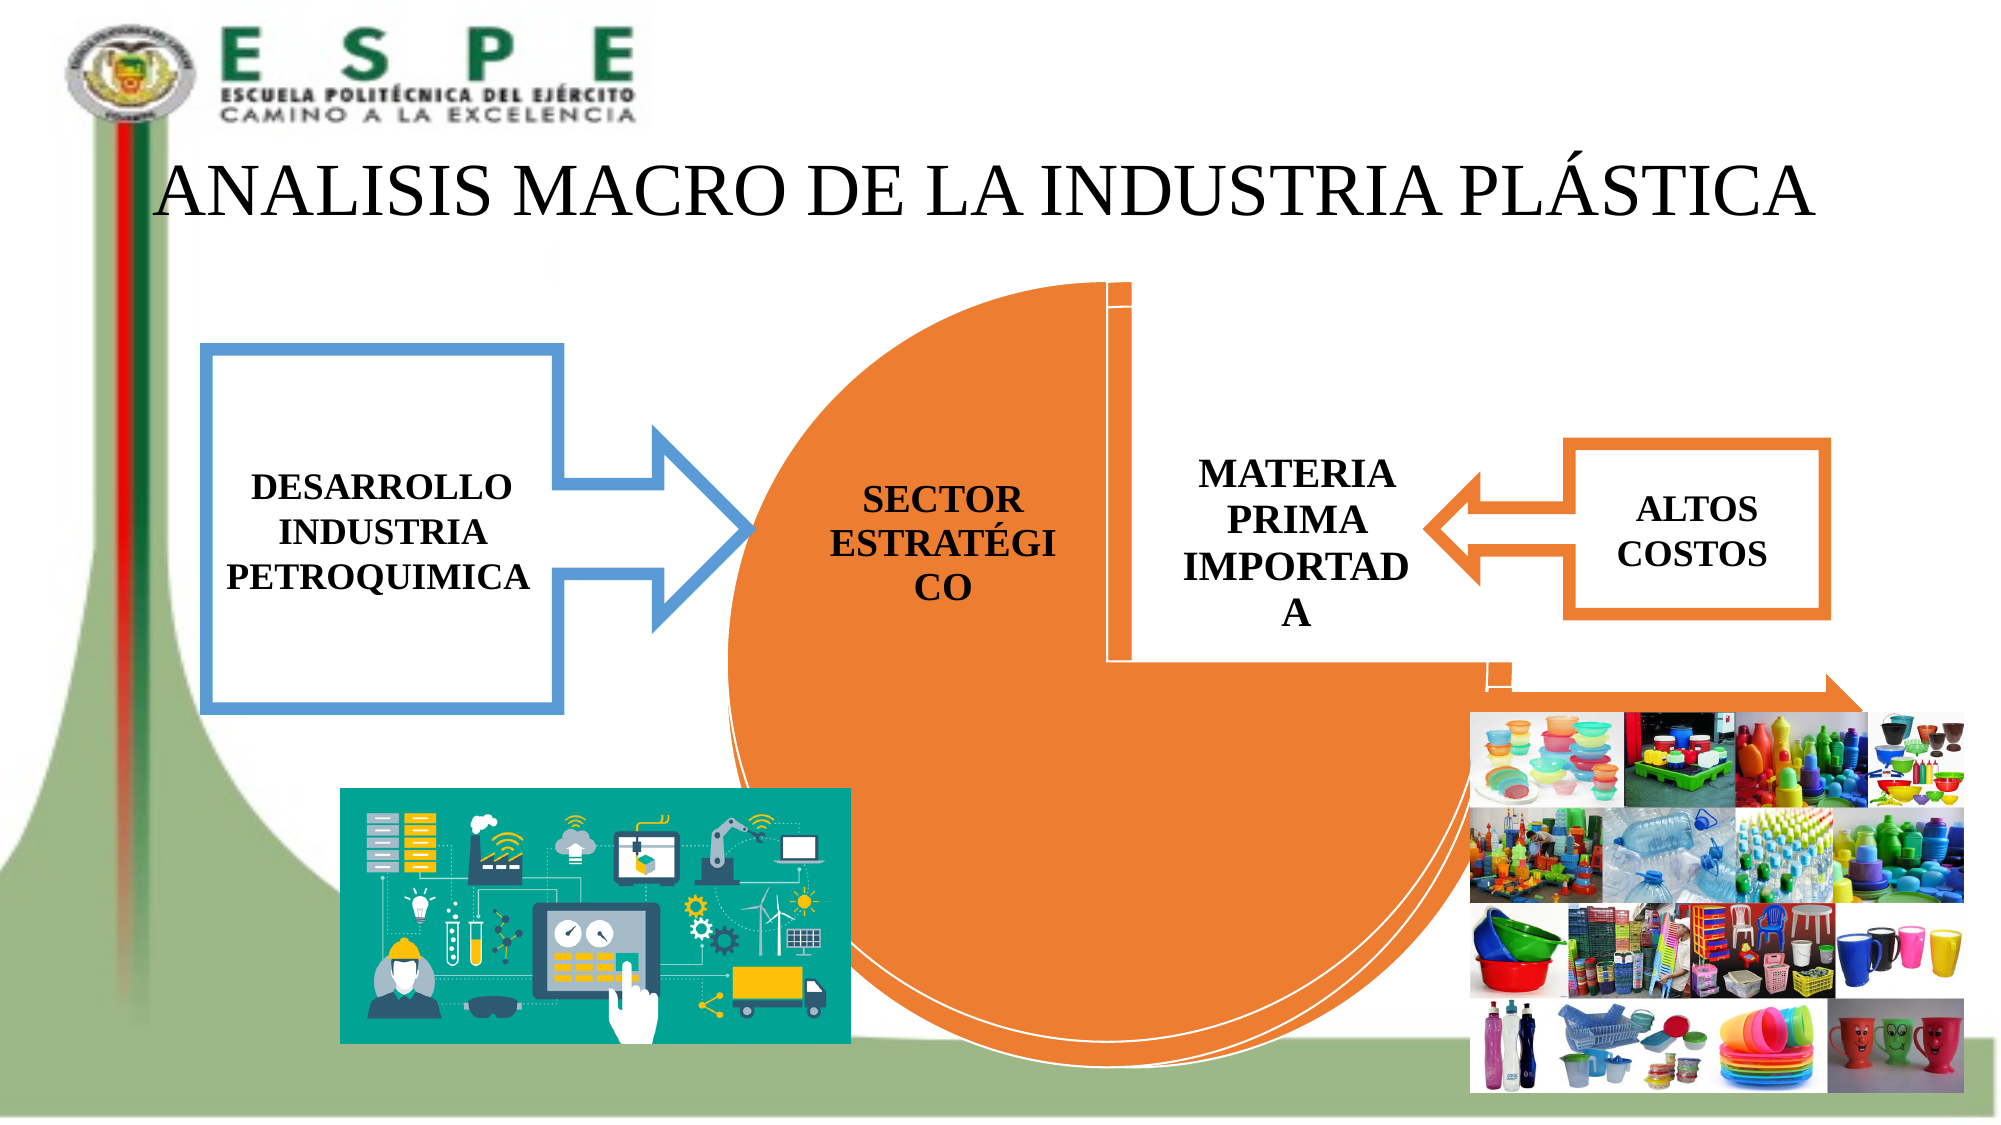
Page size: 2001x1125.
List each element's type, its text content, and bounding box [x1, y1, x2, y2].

text_box DESARROLLO INDUSTRIA PETROQUIMICA [205, 348, 377, 710]
title ANALISIS MACRO DE LA INDUSTRIA PLÁSTICA [137, 82, 1863, 300]
picture [0, 0, 2001, 1125]
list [377, 161, 1863, 1068]
